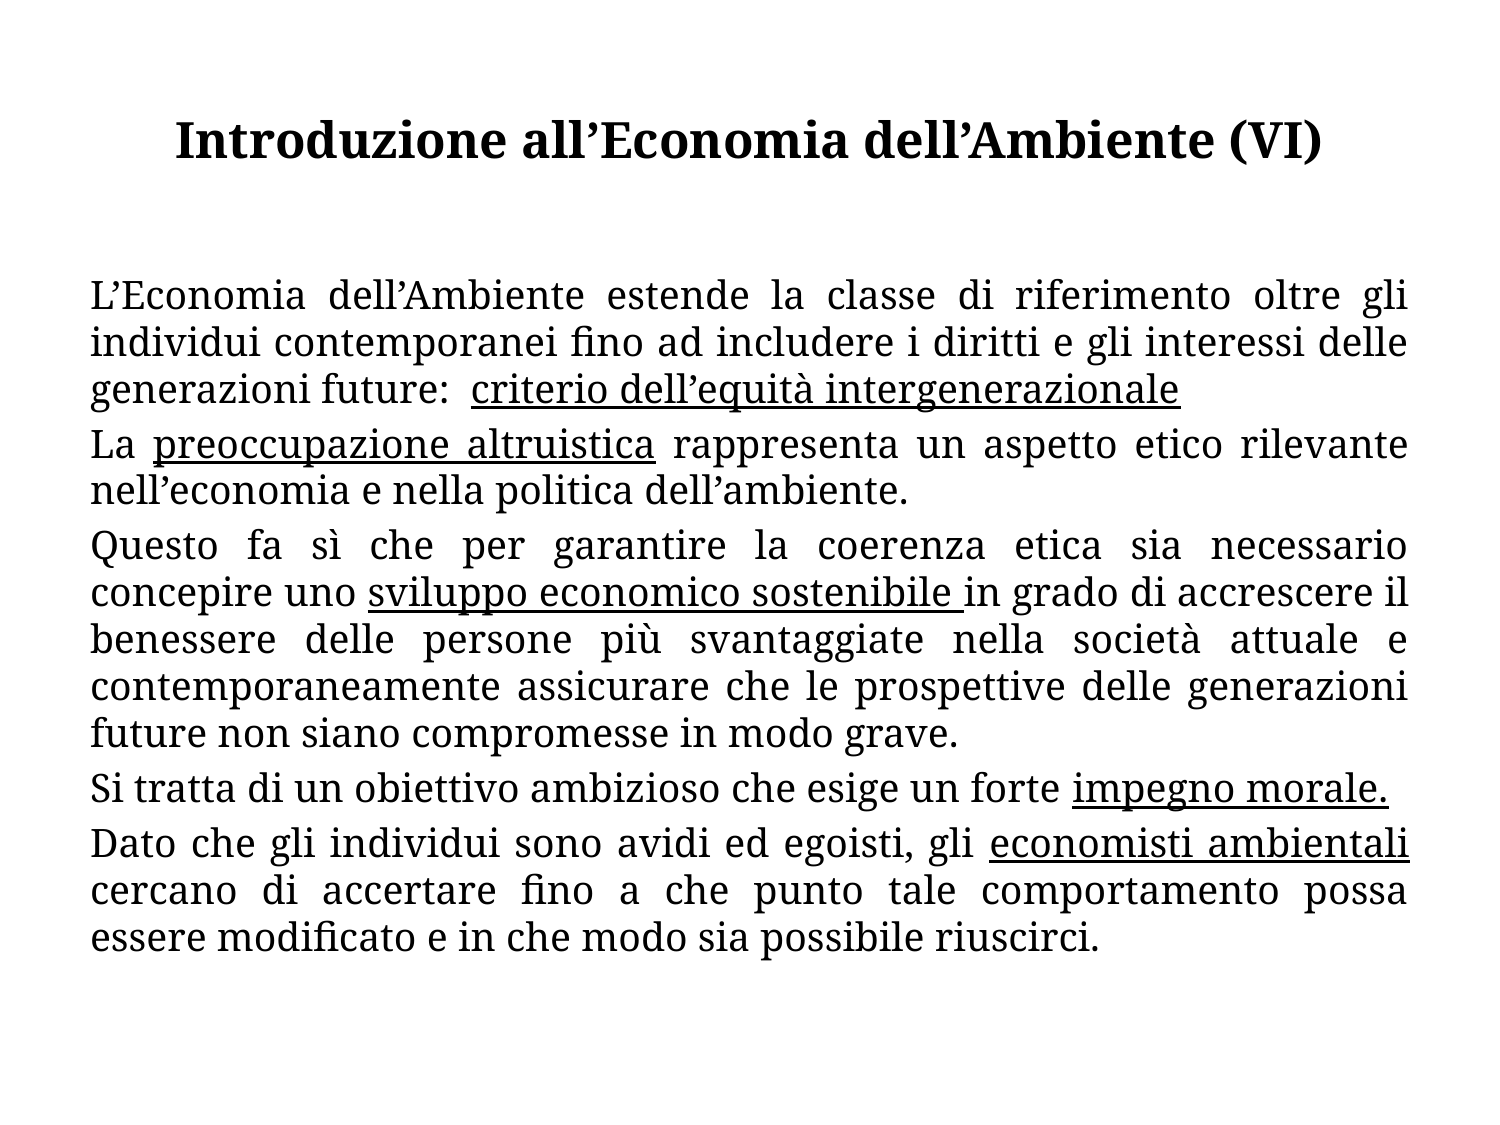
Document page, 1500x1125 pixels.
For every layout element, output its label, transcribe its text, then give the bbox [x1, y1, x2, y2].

title Introduzione all’Economia dell’Ambiente (VI) [75, 45, 1425, 233]
list L’Economia dell’Ambiente estende la classe di riferimento oltre gli individui contemporanei fino ad includere i diritti e gli interessi delle generazioni future: criterio dell’equità intergenerazionale La preoccupazione altruistica rappresenta un aspetto etico rilevante nell’economia e nella politica dell’ambiente. Questo fa sì che per garantire la coerenza etica sia necessario concepire uno sviluppo economico sostenibile in grado di accrescere il benessere delle persone più svantaggiate nella società attuale e contemporaneamente assicurare che le prospettive delle generazioni future non siano compromesse in modo grave. Si tratta di un obiettivo ambizioso che esige un forte impegno morale. Dato che gli individui sono avidi ed egoisti, gli economisti ambientali cercano di accertare fino a che punto tale comportamento possa essere modificato e in che modo sia possibile riuscirci. [75, 262, 1425, 1005]
